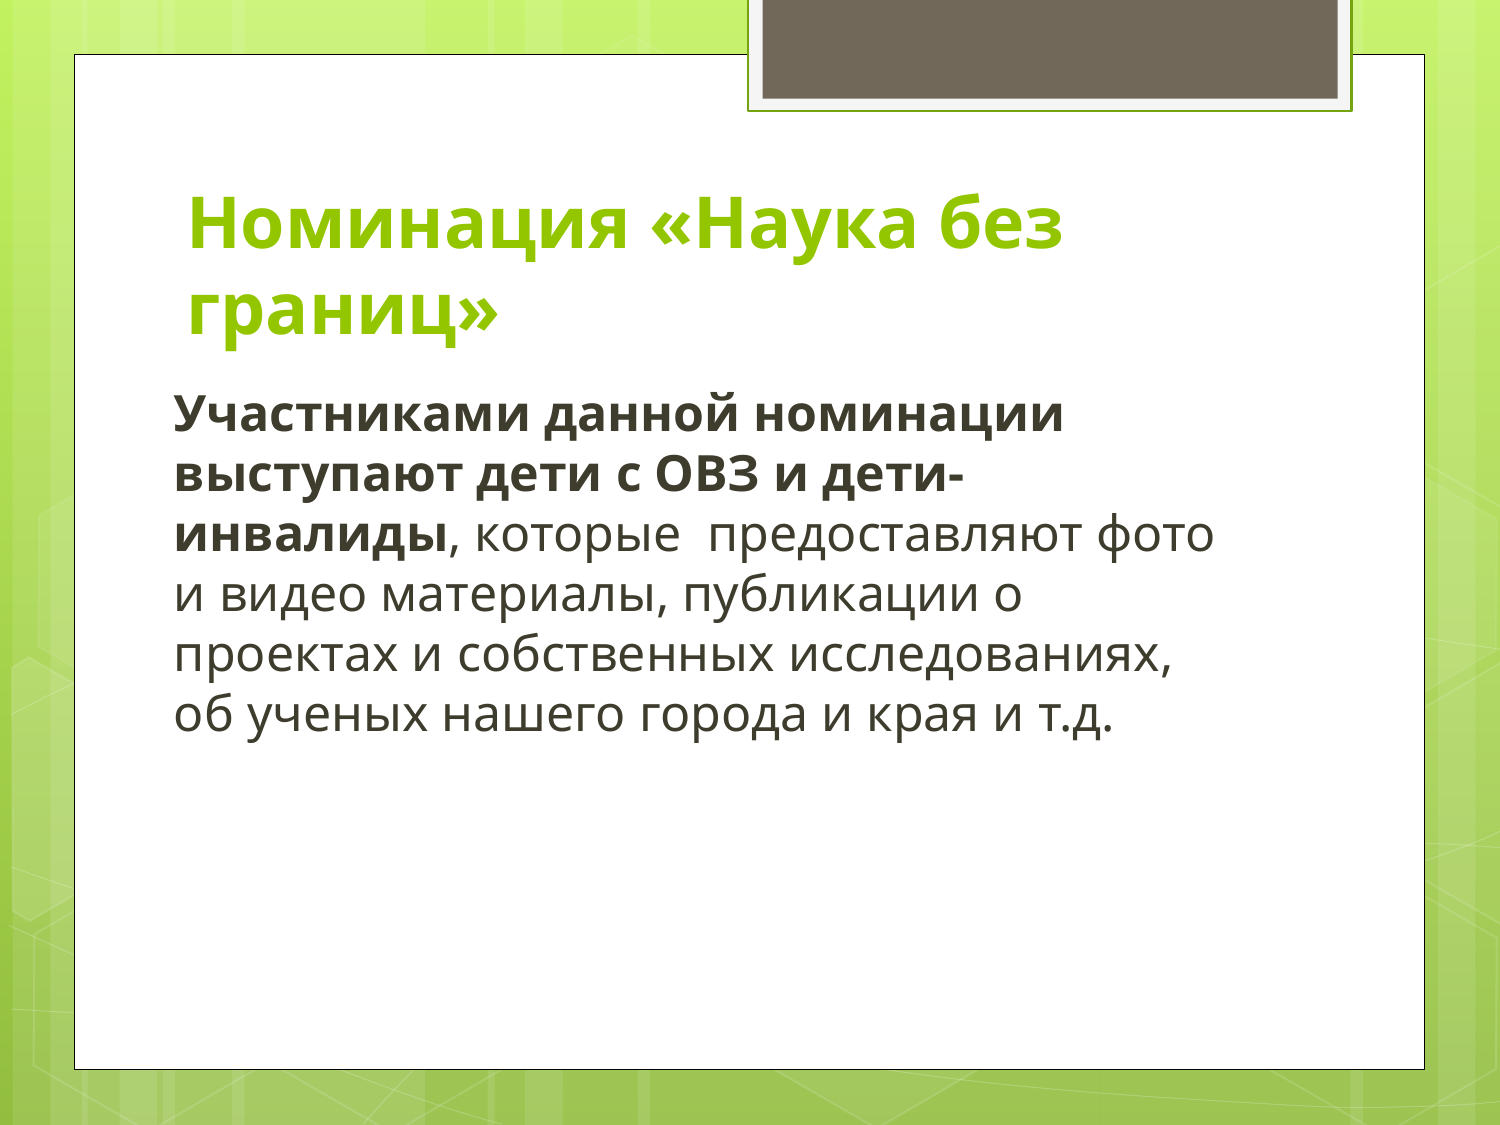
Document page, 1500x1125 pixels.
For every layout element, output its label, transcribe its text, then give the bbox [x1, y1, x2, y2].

title Номинация «Наука без границ» [171, 168, 1324, 357]
list Участниками данной номинации выступают дети с ОВЗ и дети-инвалиды, которые предоставляют фото и видео материалы, публикации о проектах и собственных исследованиях, об ученых нашего города и края и т.д. [147, 373, 1260, 950]
